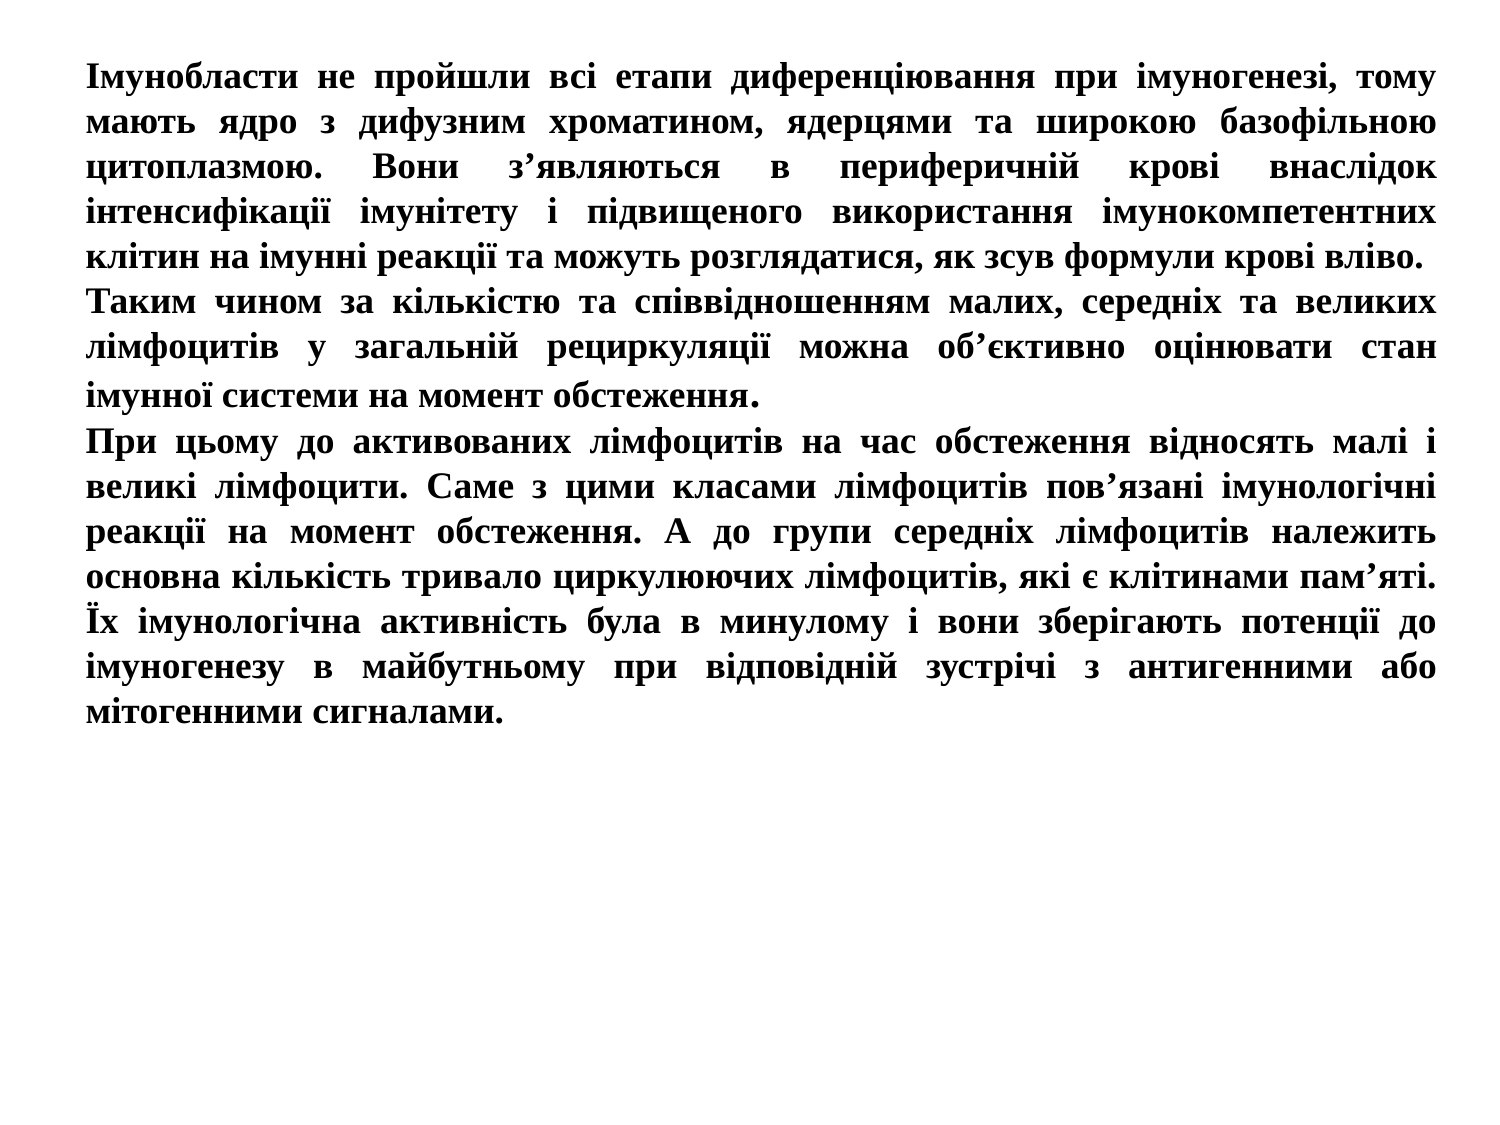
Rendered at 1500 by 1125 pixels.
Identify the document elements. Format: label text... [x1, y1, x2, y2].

text_box Імунобласти не пройшли всі етапи диференціювання при імуногенезі, тому мають ядро з дифузним хроматином, ядерцями та широкою базофільною цитоплазмою. Вони з’являються в периферичній крові внаслідок інтенсифікації імунітету і підвищеного використання імунокомпетентних клітин на імунні реакції та можуть розглядатися, як зсув формули крові вліво. Таким чином за кількістю та співвідношенням малих, середніх та великих лімфоцитів у загальній рециркуляції можна об’єктивно оцінювати стан імунної системи на момент обстеження. При цьому до активованих лімфоцитів на час обстеження відносять малі і великі лімфоцити. Саме з цими класами лімфоцитів пов’язані імунологічні реакції на момент обстеження. А до групи середніх лімфоцитів належить основна кількість тривало циркулюючих лімфоцитів, які є клітинами пам’яті. Їх імунологічна активність була в минулому і вони зберігають потенції до імуногенезу в майбутньому при відповідній зустрічі з антигенними або мітогенними сигналами. [70, 43, 1453, 739]
